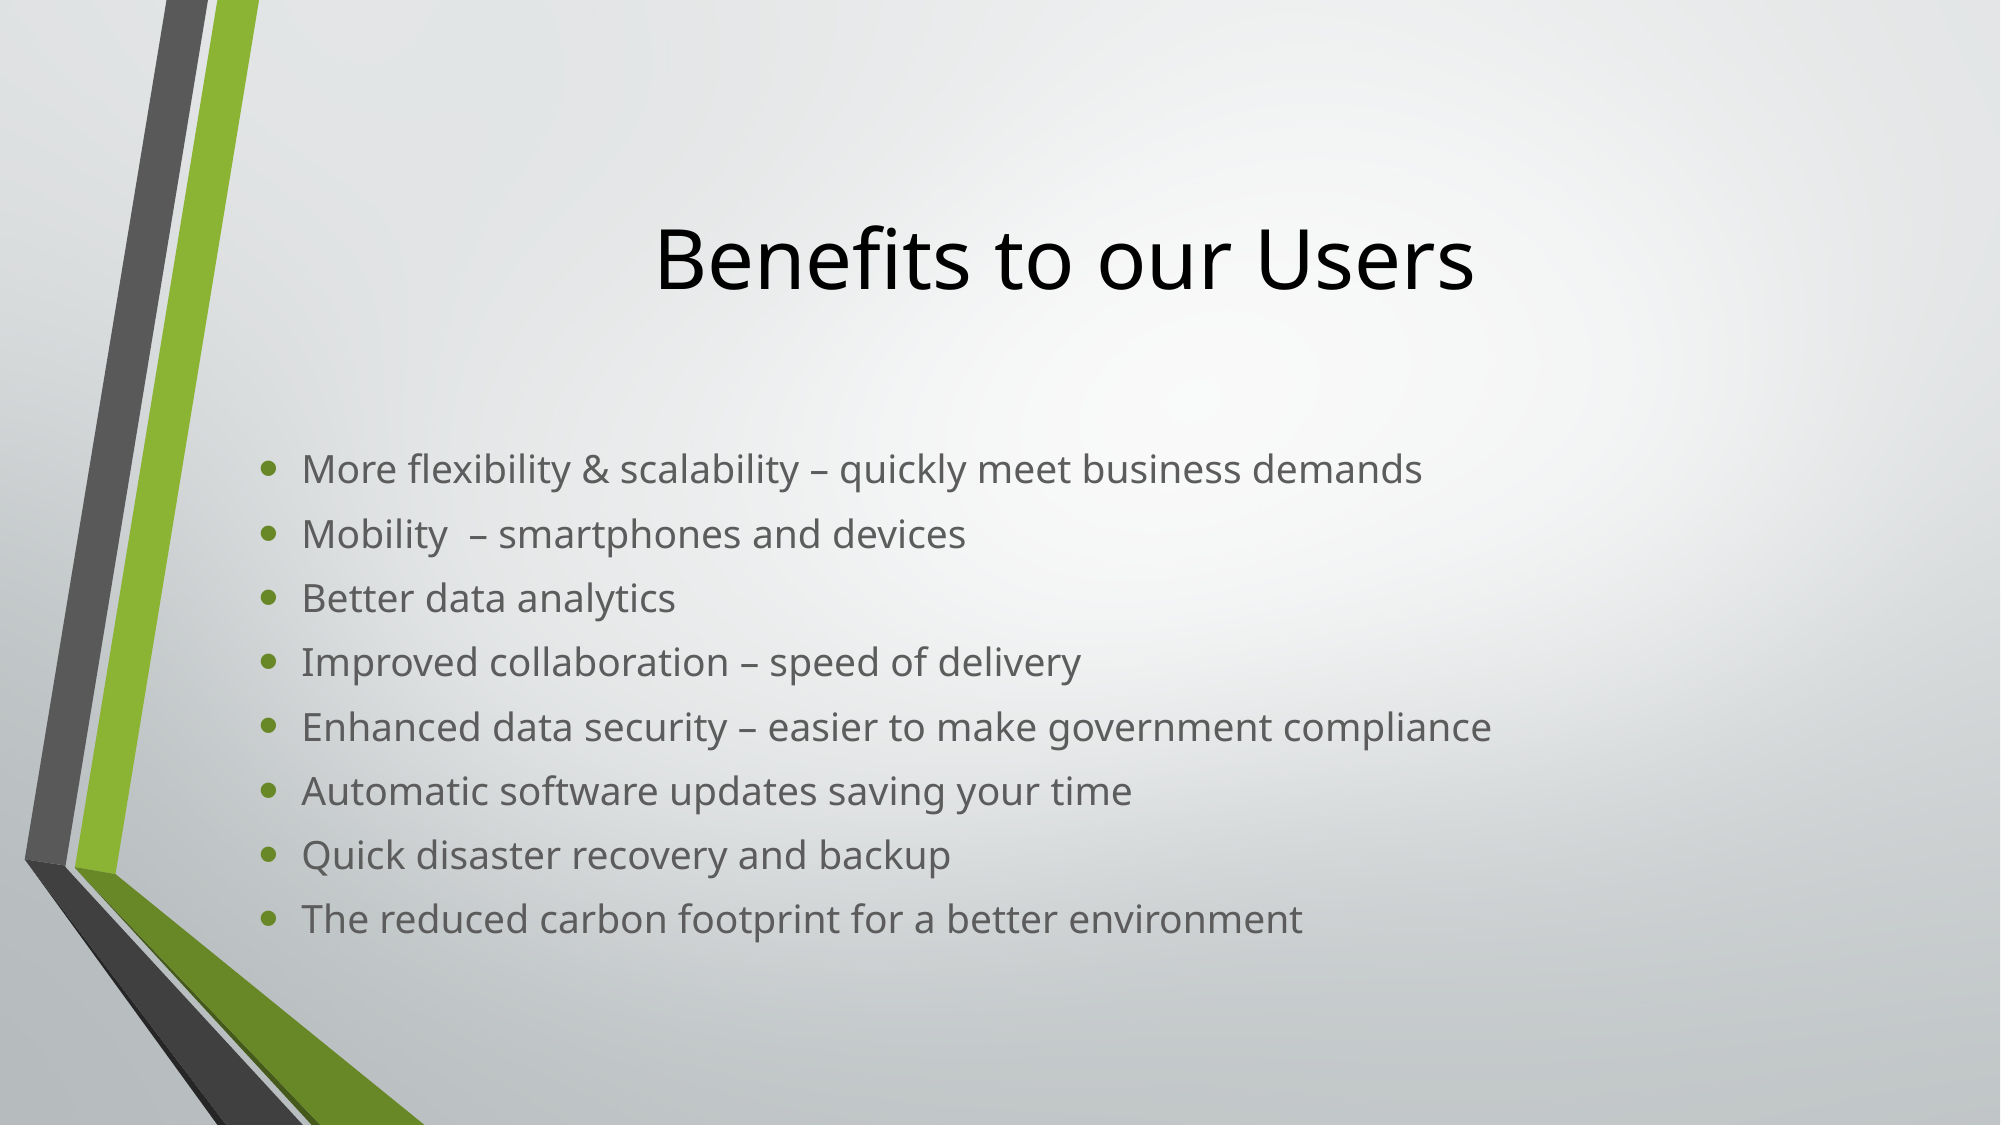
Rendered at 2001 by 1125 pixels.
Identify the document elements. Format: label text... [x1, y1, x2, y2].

list More flexibility & scalability – quickly meet business demands Mobility – smartphones and devices Better data analytics Improved collaboration – speed of delivery Enhanced data security – easier to make government compliance Automatic software updates saving your time Quick disaster recovery and backup The reduced carbon footprint for a better environment [243, 437, 1887, 950]
title Benefits to our Users [243, 112, 1887, 400]
